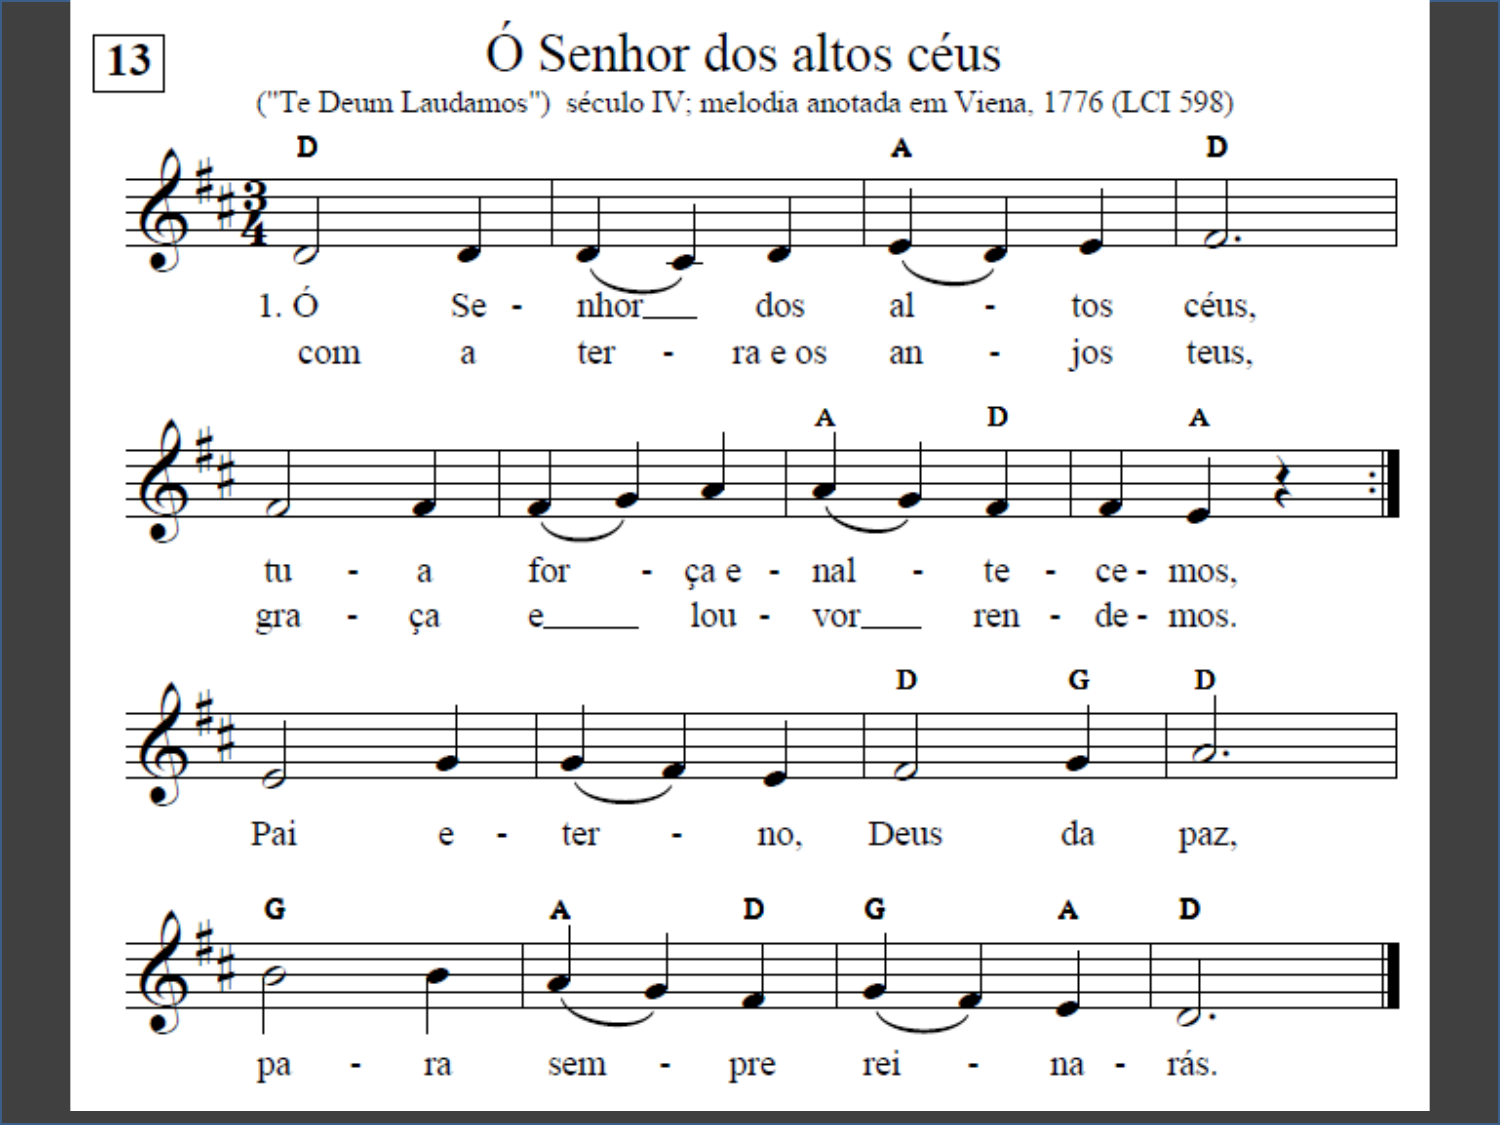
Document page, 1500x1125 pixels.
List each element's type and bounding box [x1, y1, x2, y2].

text_box [0, 0, 1500, 1125]
picture [70, 0, 1430, 1112]
